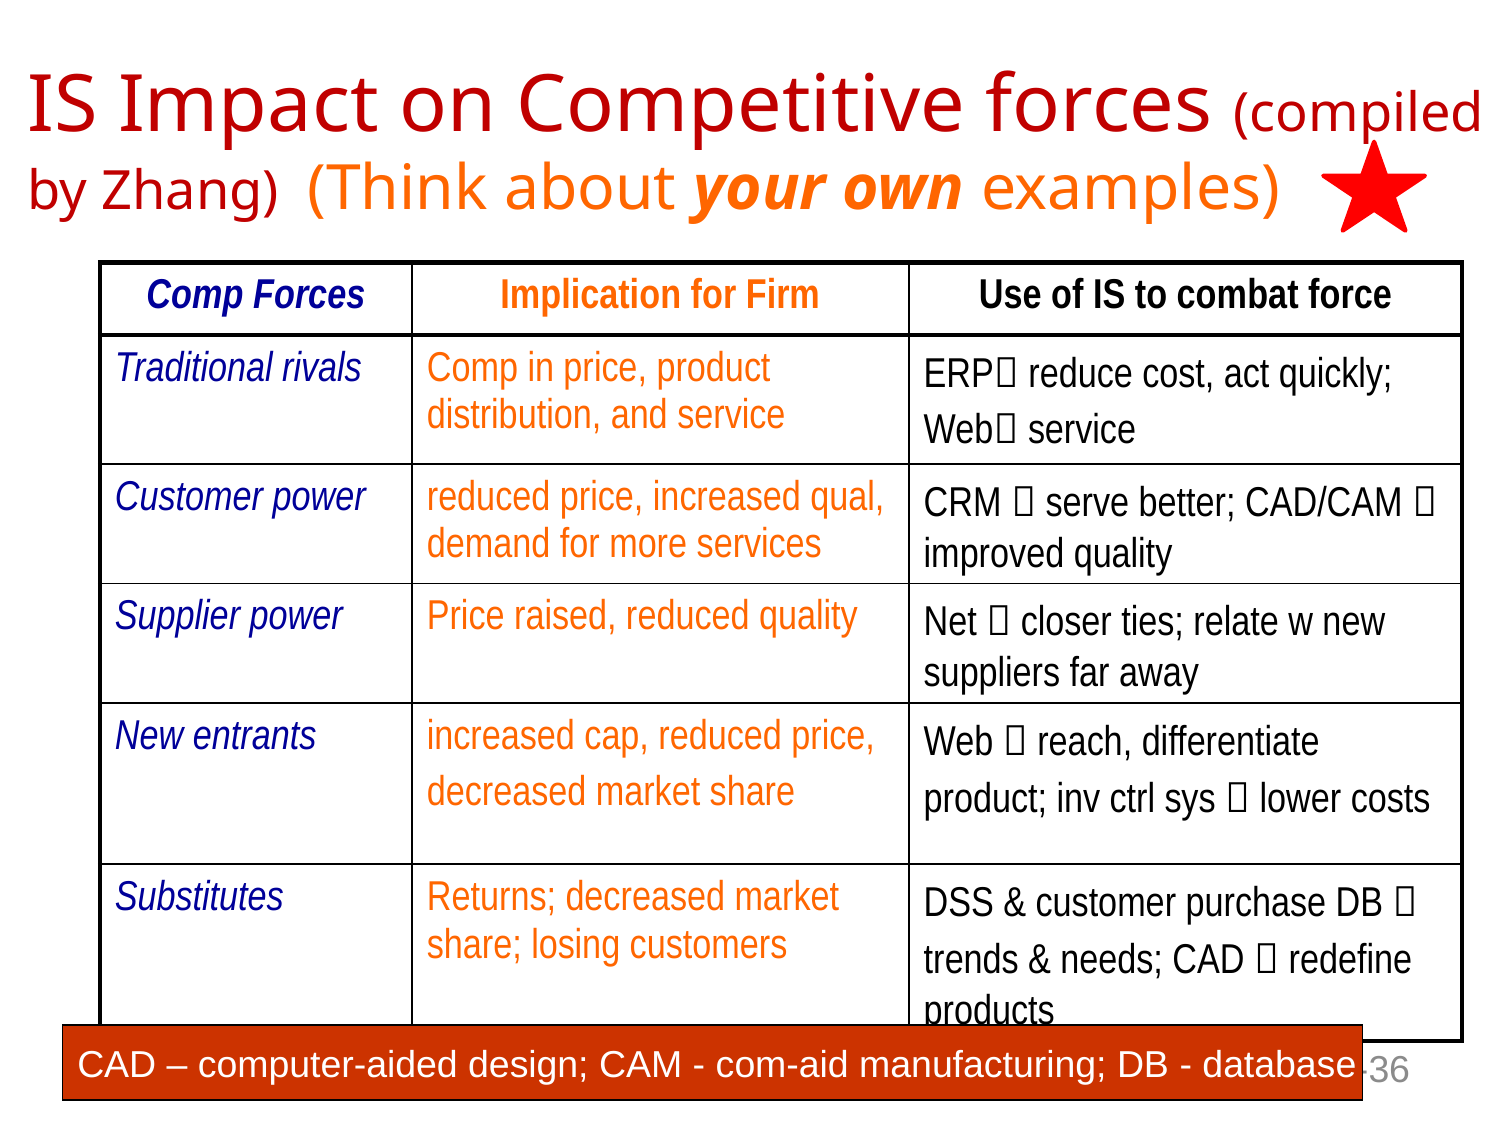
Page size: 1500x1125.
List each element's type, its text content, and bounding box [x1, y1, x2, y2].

table_cell Net  closer ties; relate w new suppliers far away [910, 584, 1460, 702]
table_cell reduced price, increased qual, demand for more services [413, 465, 908, 583]
table_cell Supplier power [102, 584, 411, 702]
table_cell CRM  serve better; CAD/CAM  improved quality [910, 465, 1460, 583]
table_cell Web  reach, differentiate product; inv ctrl sys  lower costs [910, 704, 1460, 863]
table_header Use of IS to combat force [910, 265, 1460, 333]
table_cell Substitutes [102, 865, 411, 1024]
table_cell increased cap, reduced price, decreased market share [413, 704, 908, 863]
text_box CAD – computer-aided design; CAM - com-aid manufacturing; DB - database [62, 1024, 1363, 1100]
table_cell DSS & customer purchase DB  trends & needs; CAD  redefine products [910, 865, 1460, 1039]
text_box [1321, 139, 1427, 233]
slide_number 2-36 [1363, 1043, 1425, 1100]
table_cell New entrants [102, 704, 411, 863]
title IS Impact on Competitive forces (compiled by Zhang) (Think about your own examples) [12, 43, 1500, 231]
table_cell Traditional rivals [102, 337, 411, 463]
table_cell Comp in price, product distribution, and service [413, 337, 908, 463]
table_header Comp Forces [102, 265, 411, 333]
table_cell Customer power [102, 465, 411, 583]
table_cell Returns; decreased market share; losing customers [413, 865, 908, 1024]
table_cell Price raised, reduced quality [413, 584, 908, 702]
table_header Implication for Firm [413, 265, 908, 333]
table_cell ERP reduce cost, act quickly; Web service [910, 337, 1460, 463]
